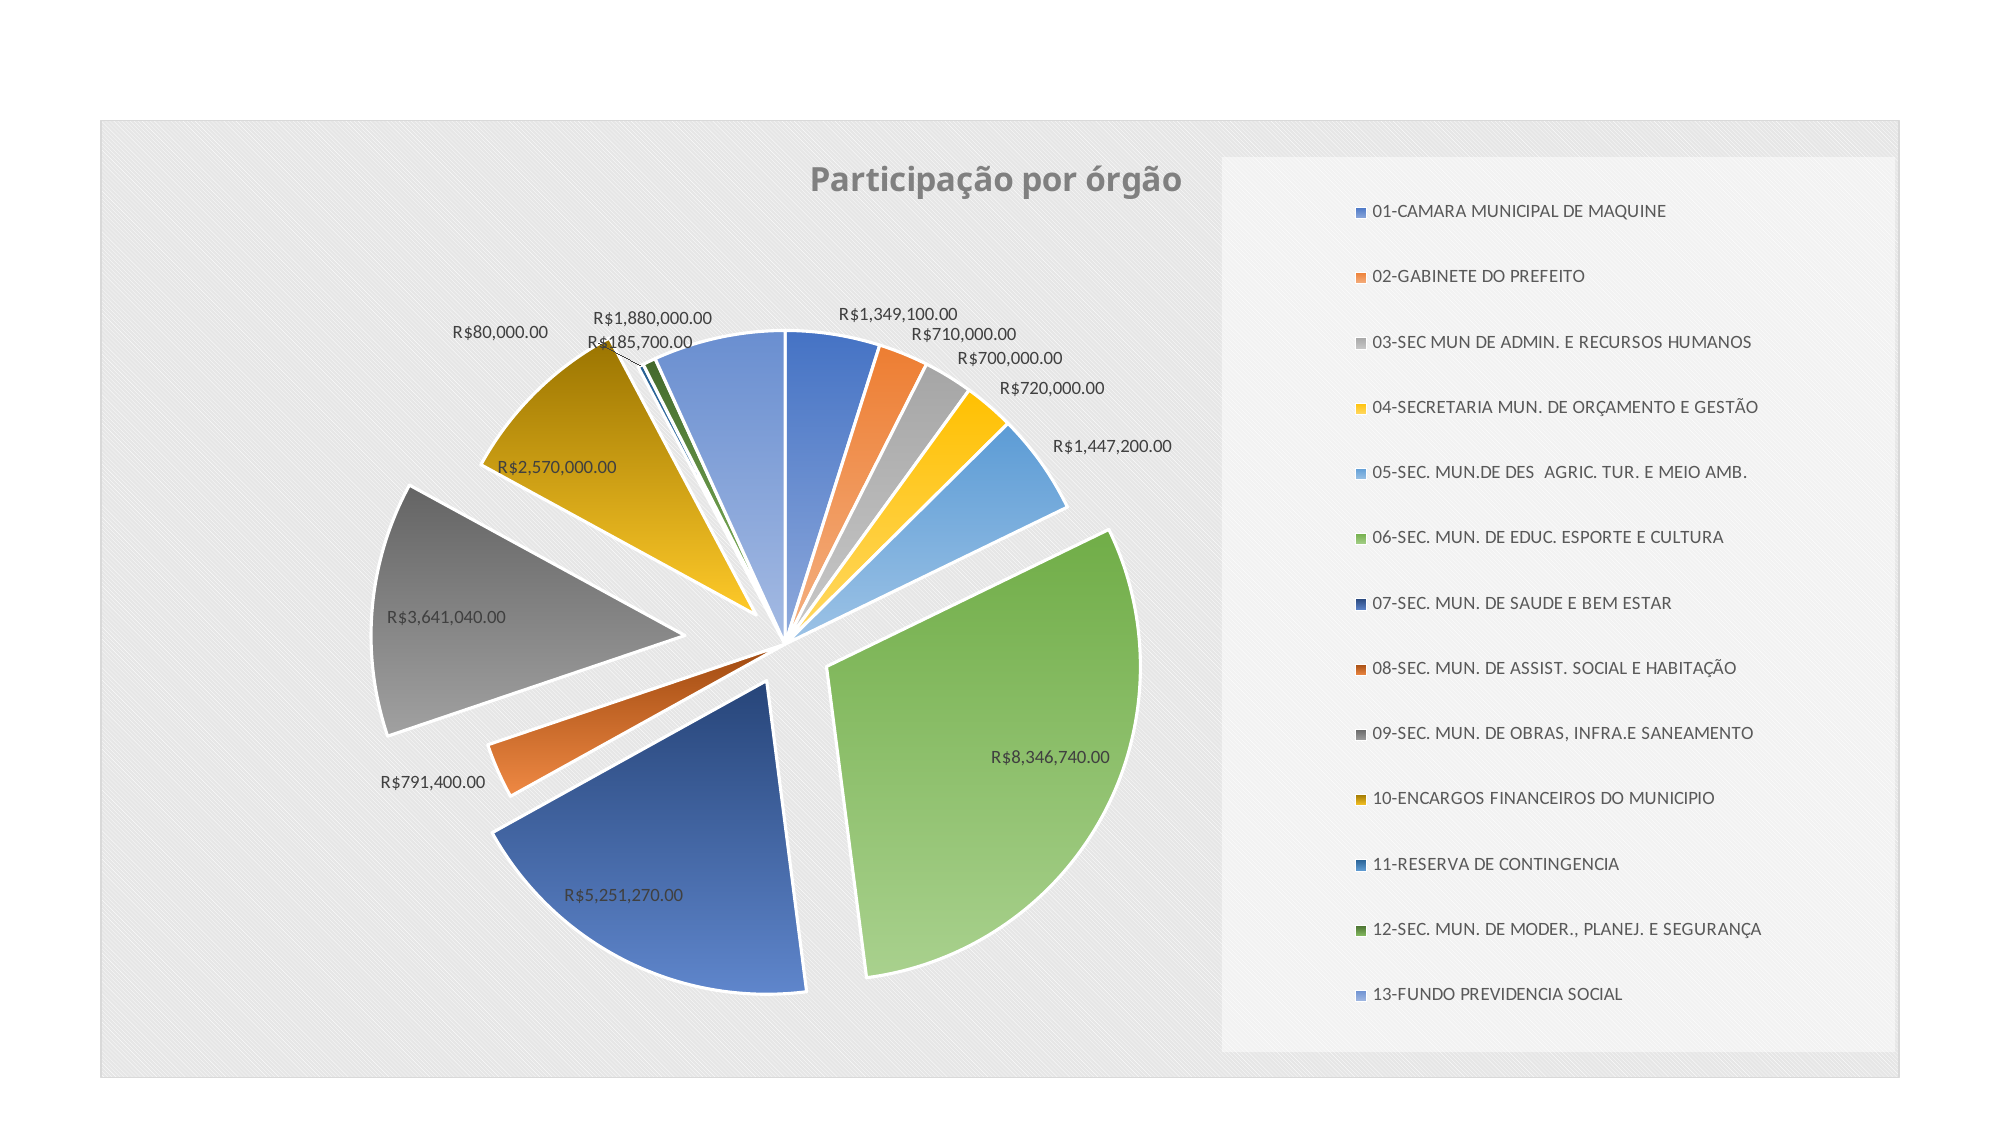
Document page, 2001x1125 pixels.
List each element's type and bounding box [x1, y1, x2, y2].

chart [99, 119, 1901, 1079]
